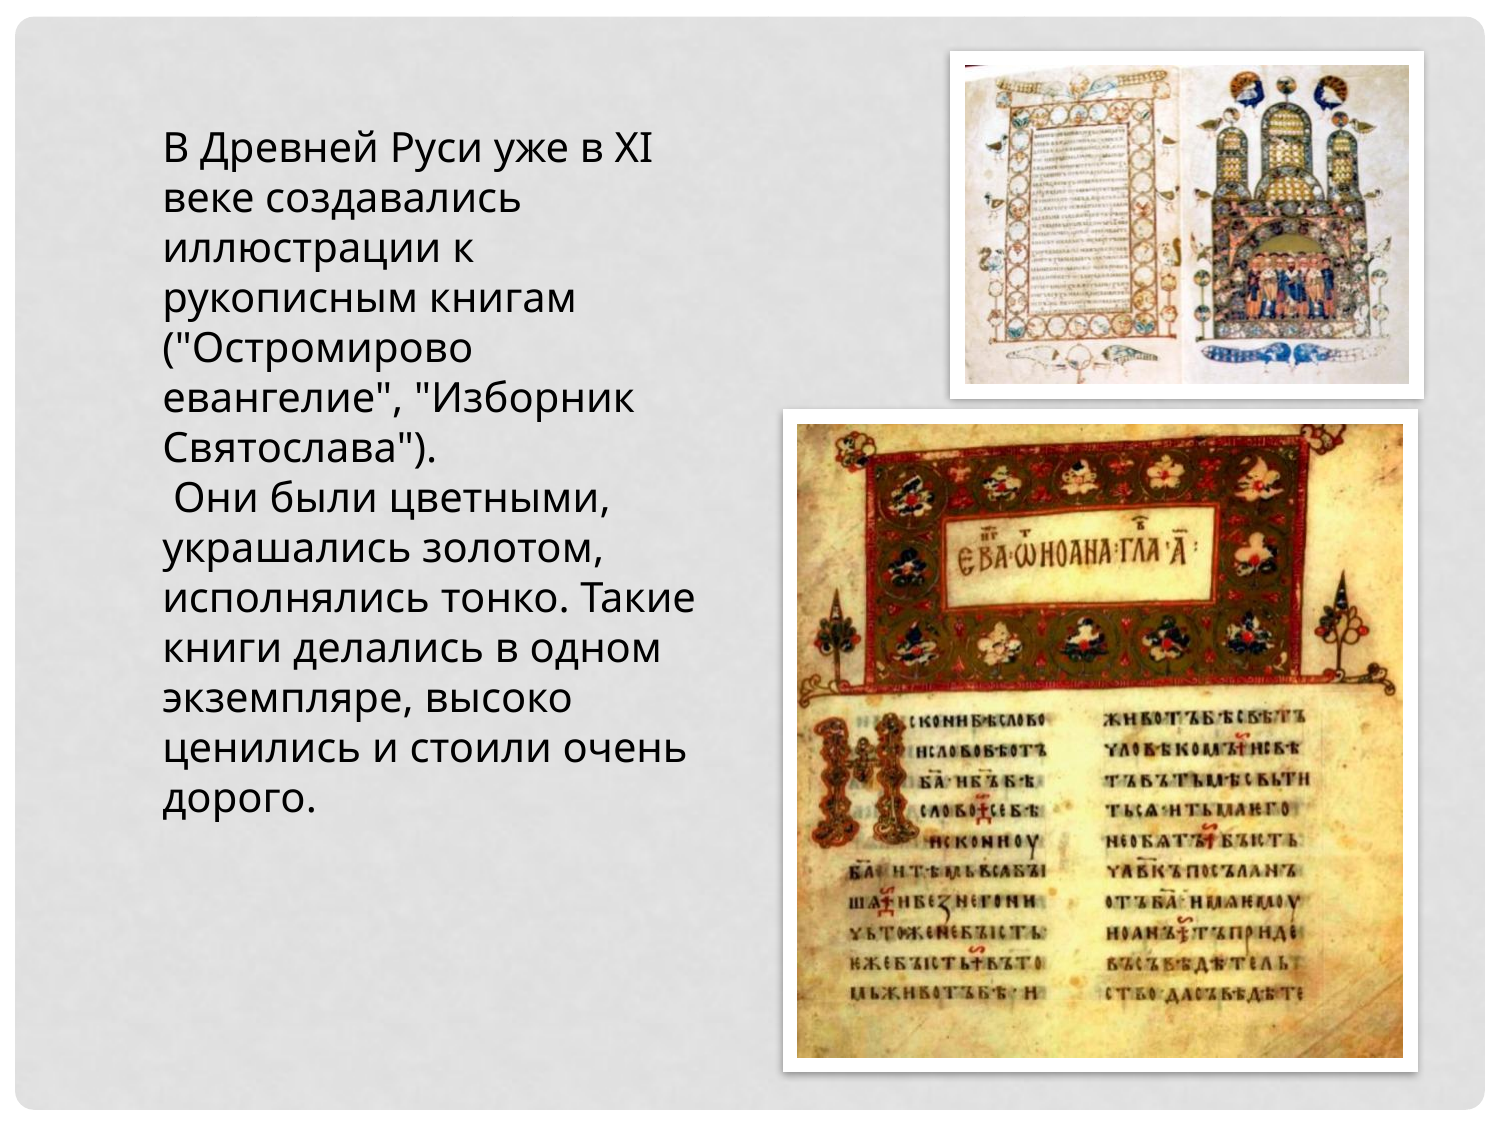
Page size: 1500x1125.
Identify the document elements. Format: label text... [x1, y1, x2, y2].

picture [964, 64, 1410, 385]
text_box В Древней Руси уже в XI веке создавались иллюстрации к рукописным книгам ("Остромирово евангелие", "Изборник Святослава"). Они были цветными, украшались золотом, исполнялись тонко. Такие книги делались в одном экземпляре, высоко ценились и стоили очень дорого. [147, 113, 719, 829]
picture [796, 423, 1404, 1059]
